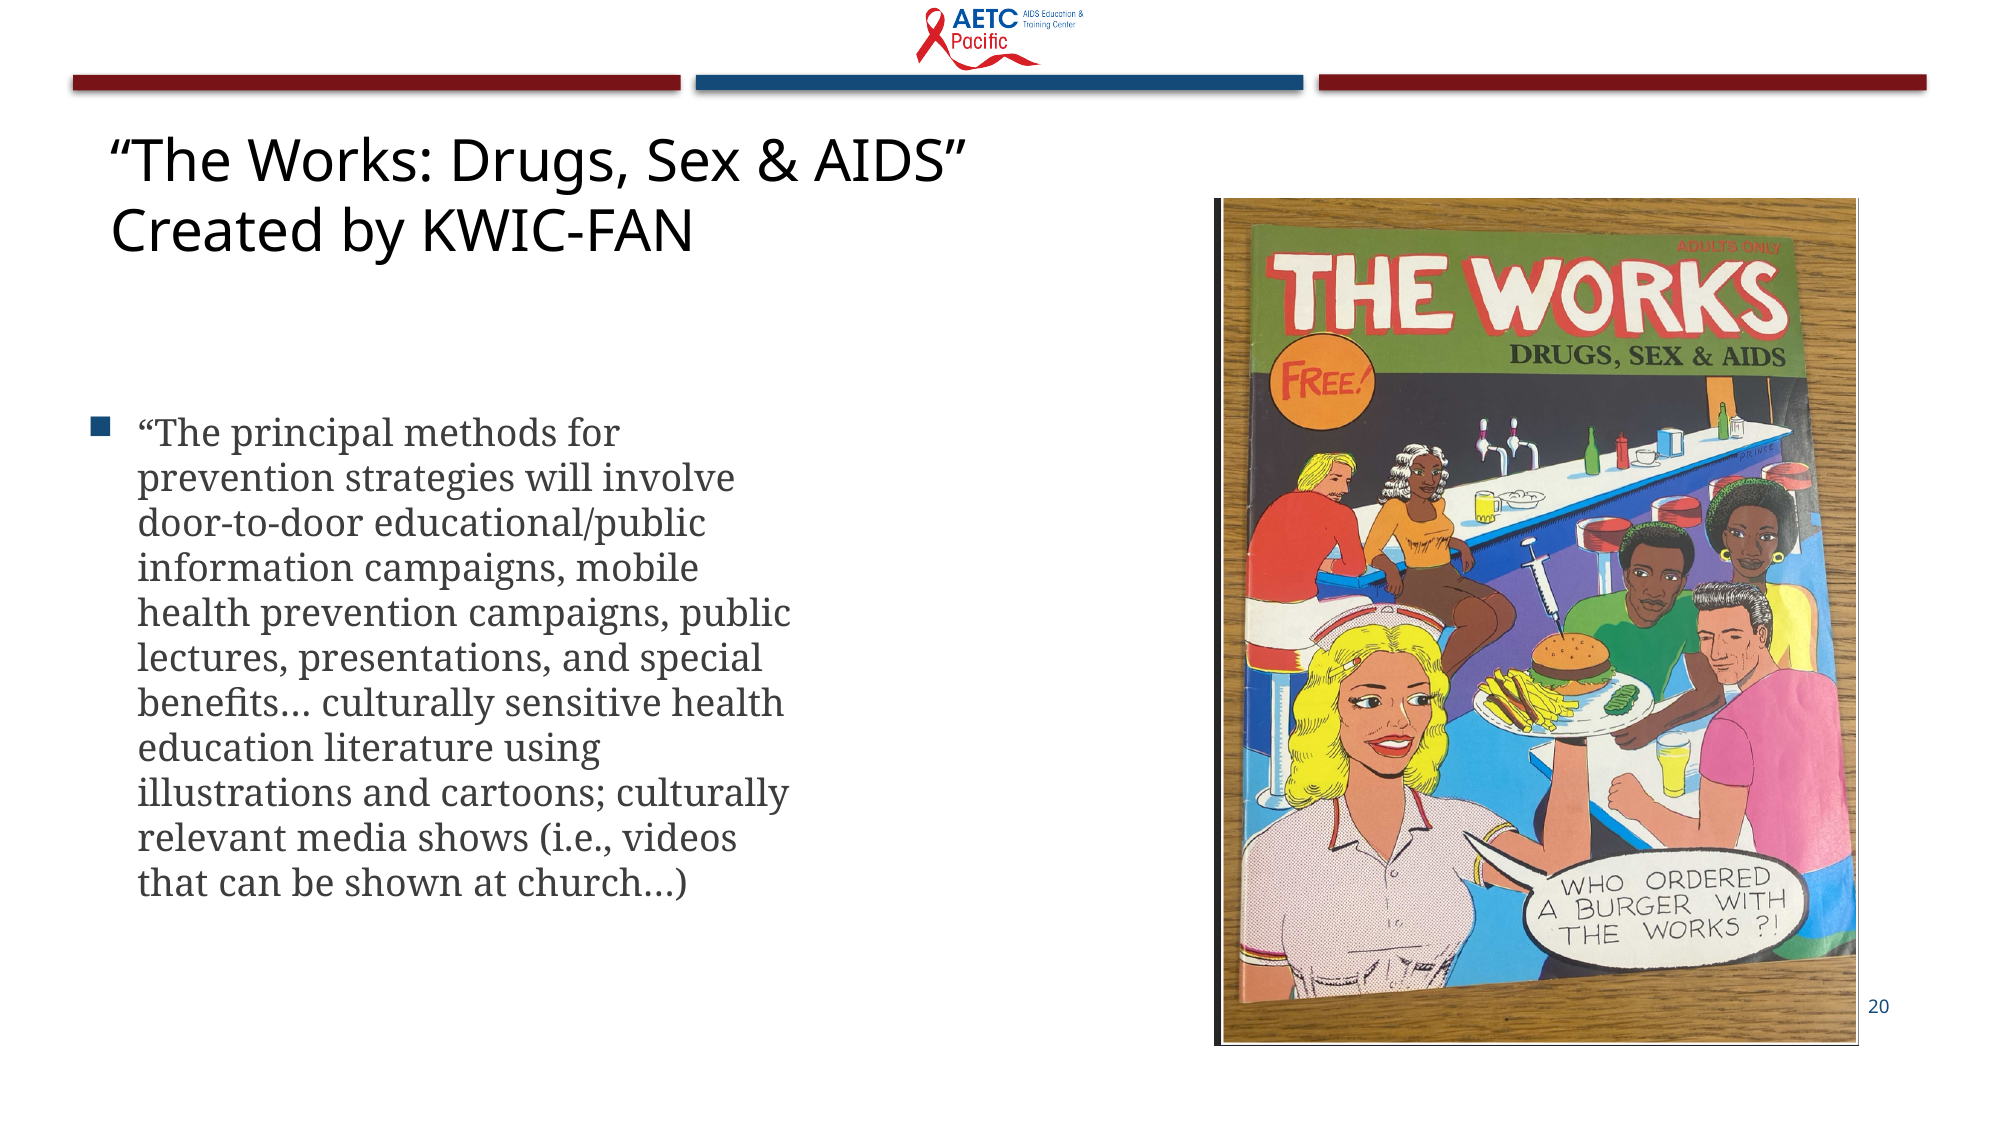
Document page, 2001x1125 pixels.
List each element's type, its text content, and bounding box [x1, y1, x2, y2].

title “The Works: Drugs, Sex & AIDS” Created by KWIC-FAN [95, 115, 1905, 282]
picture [914, 1, 1085, 76]
list “The principal methods for prevention strategies will involve door-to-door educational/public information campaigns, mobile health prevention campaigns, public lectures, presentations, and special benefits… culturally sensitive health education literature using illustrations and cartoons; culturally relevant media shows (i.e., videos that can be shown at church…) [72, 302, 826, 1010]
picture [1213, 197, 1859, 1047]
slide_number 20 [1865, 977, 1905, 1037]
